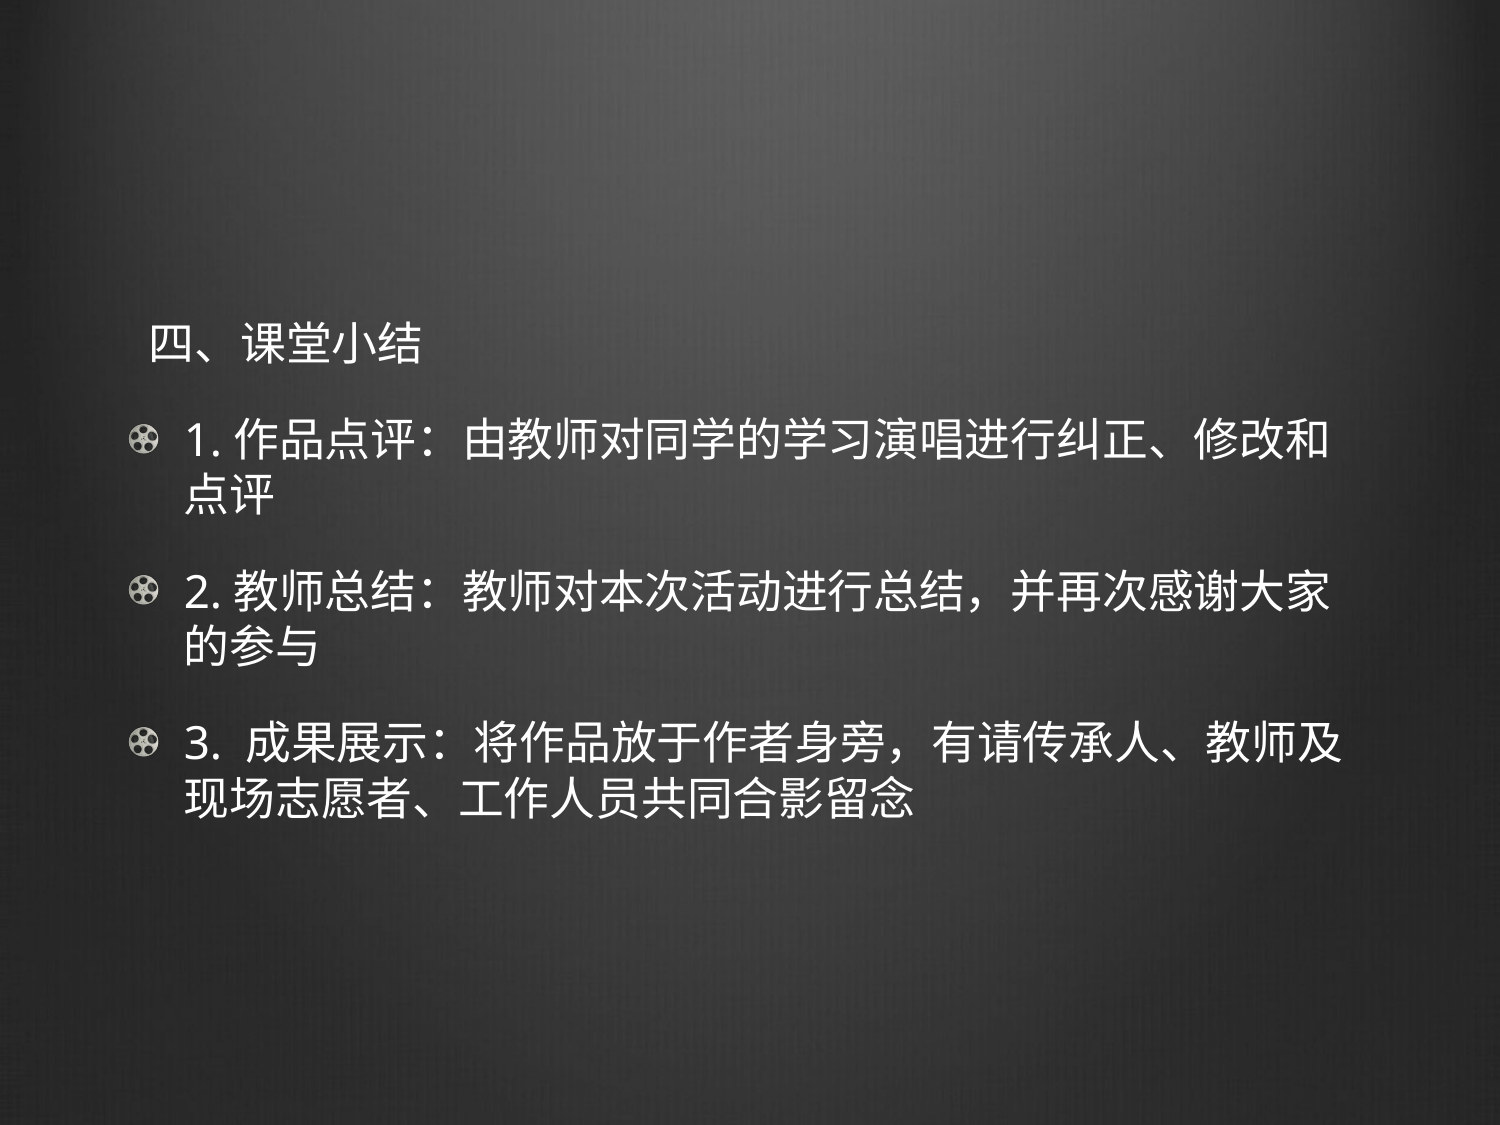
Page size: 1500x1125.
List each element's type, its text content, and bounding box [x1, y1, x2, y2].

picture [127, 573, 160, 606]
picture [127, 725, 160, 758]
picture [127, 422, 160, 455]
list 四、课堂小结 1.作品点评：由教师对同学的学习演唱进行纠正、修改和点评 2.教师总结：教师对本次活动进行总结，并再次感谢大家的参与 3. 成果展示：将作品放于作者身旁，有请传承人、教师及现场志愿者、工作人员共同合影留念 [112, 306, 1388, 1005]
